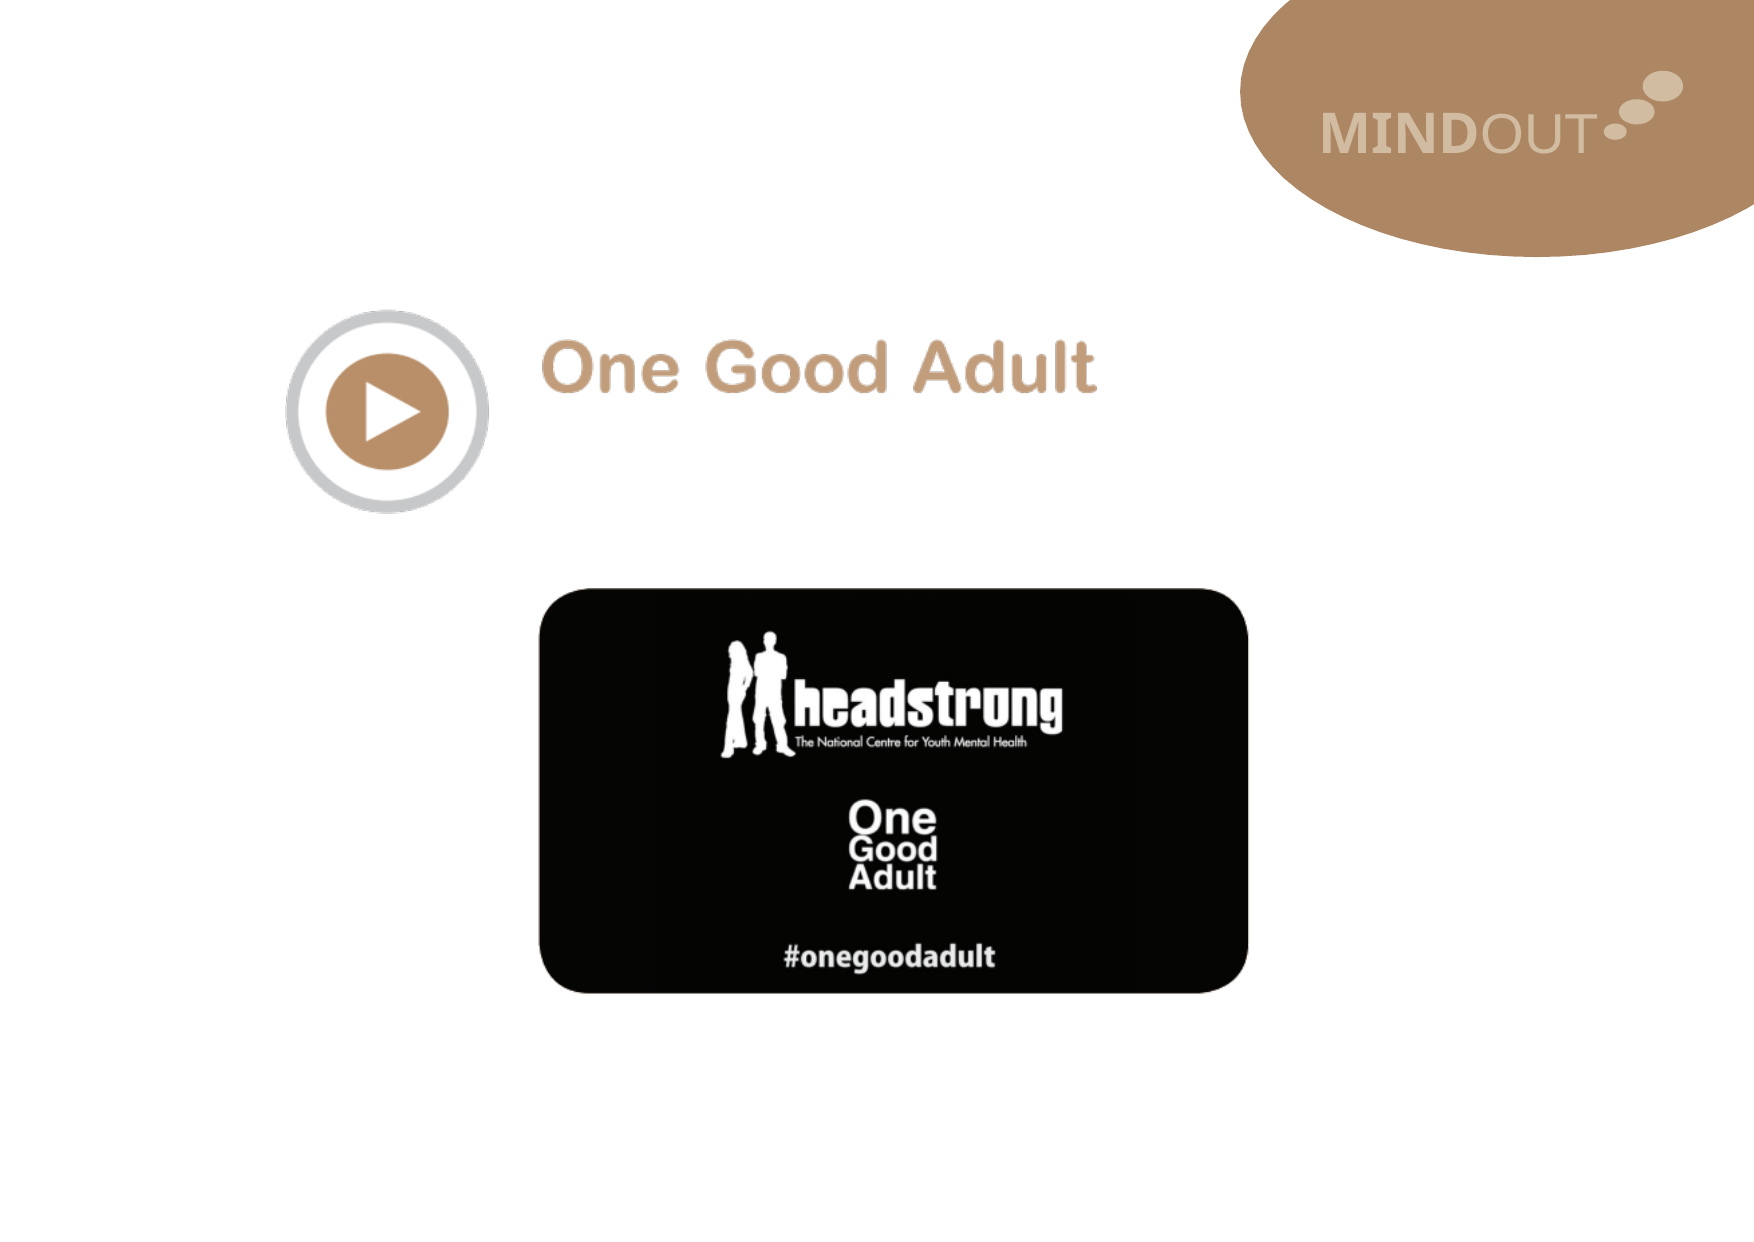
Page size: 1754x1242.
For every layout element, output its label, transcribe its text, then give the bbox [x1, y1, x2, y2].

picture [185, 289, 1266, 1242]
text_box [1642, 70, 1684, 102]
text_box [1240, 0, 1754, 258]
text_box [1619, 124, 1627, 140]
text_box MINDOUT [1316, 101, 1619, 182]
text_box [1619, 99, 1655, 125]
